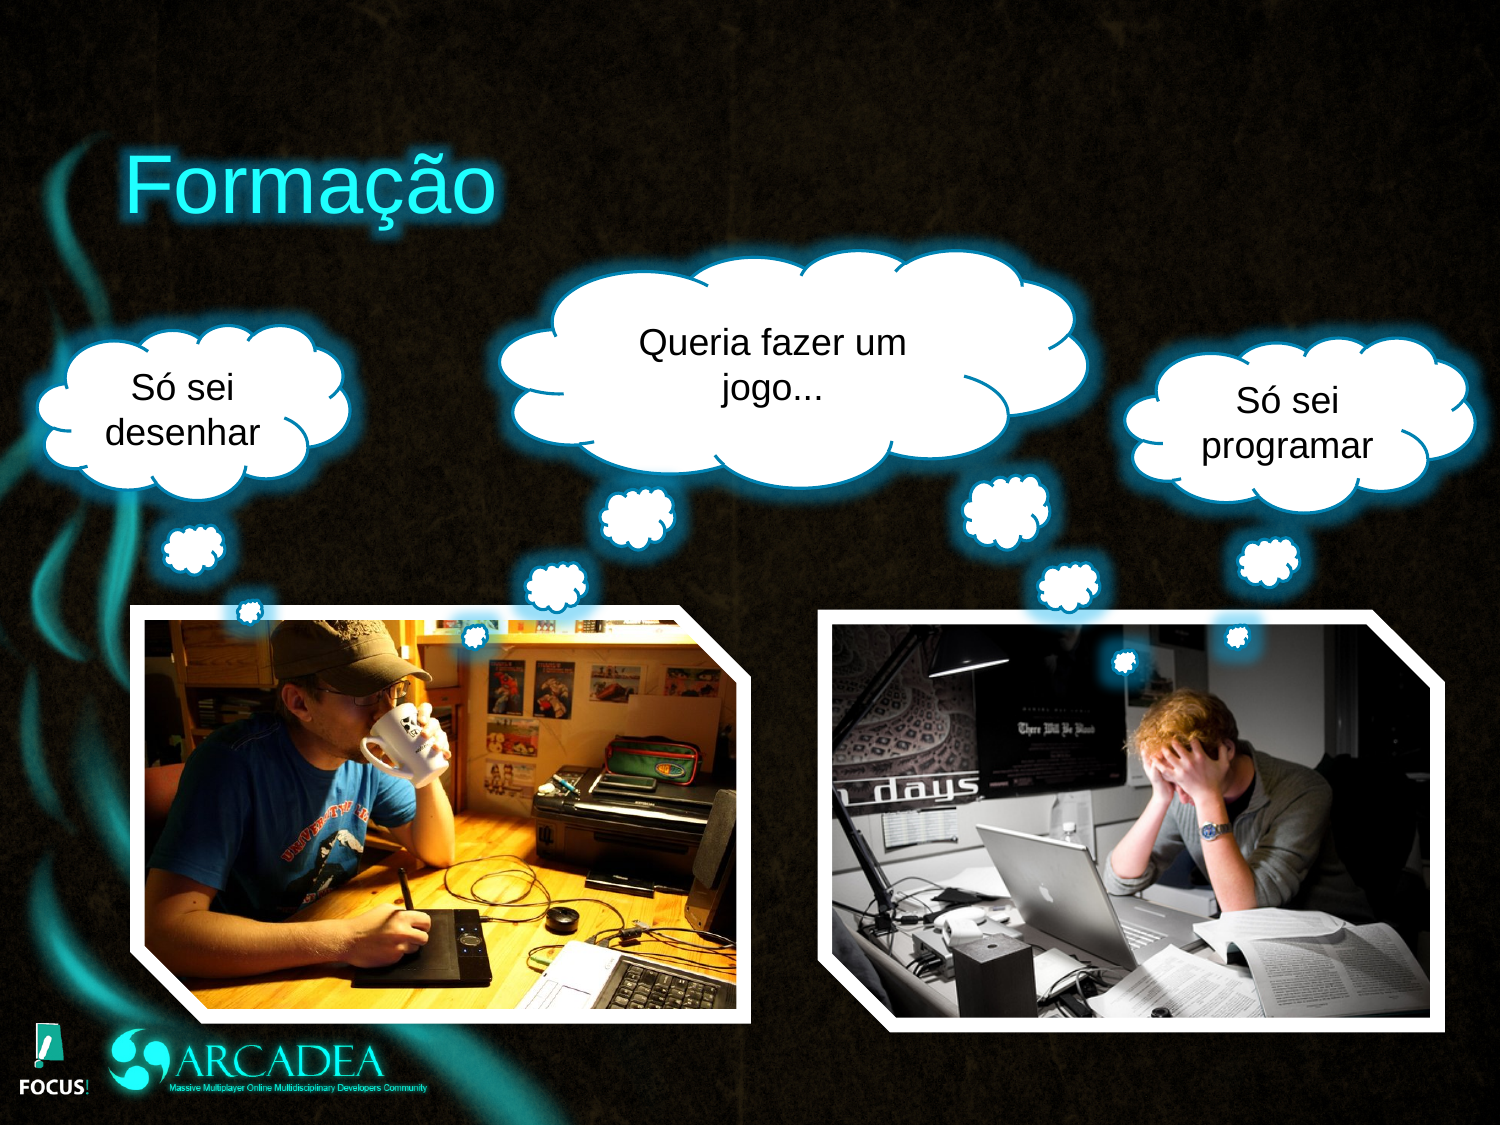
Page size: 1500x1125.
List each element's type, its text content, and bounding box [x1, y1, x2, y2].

text_box [1235, 536, 1302, 590]
picture [0, 0, 1500, 1125]
text_box [236, 598, 264, 611]
text_box [1035, 561, 1102, 615]
text_box Formação [108, 50, 1459, 238]
text_box [960, 473, 1052, 552]
text_box [523, 561, 589, 611]
text_box [160, 523, 227, 577]
text_box [598, 486, 677, 552]
text_box Só sei programar [1123, 336, 1477, 515]
text_box Só sei desenhar [35, 323, 352, 503]
text_box Queria fazer um jogo... [497, 252, 1090, 490]
